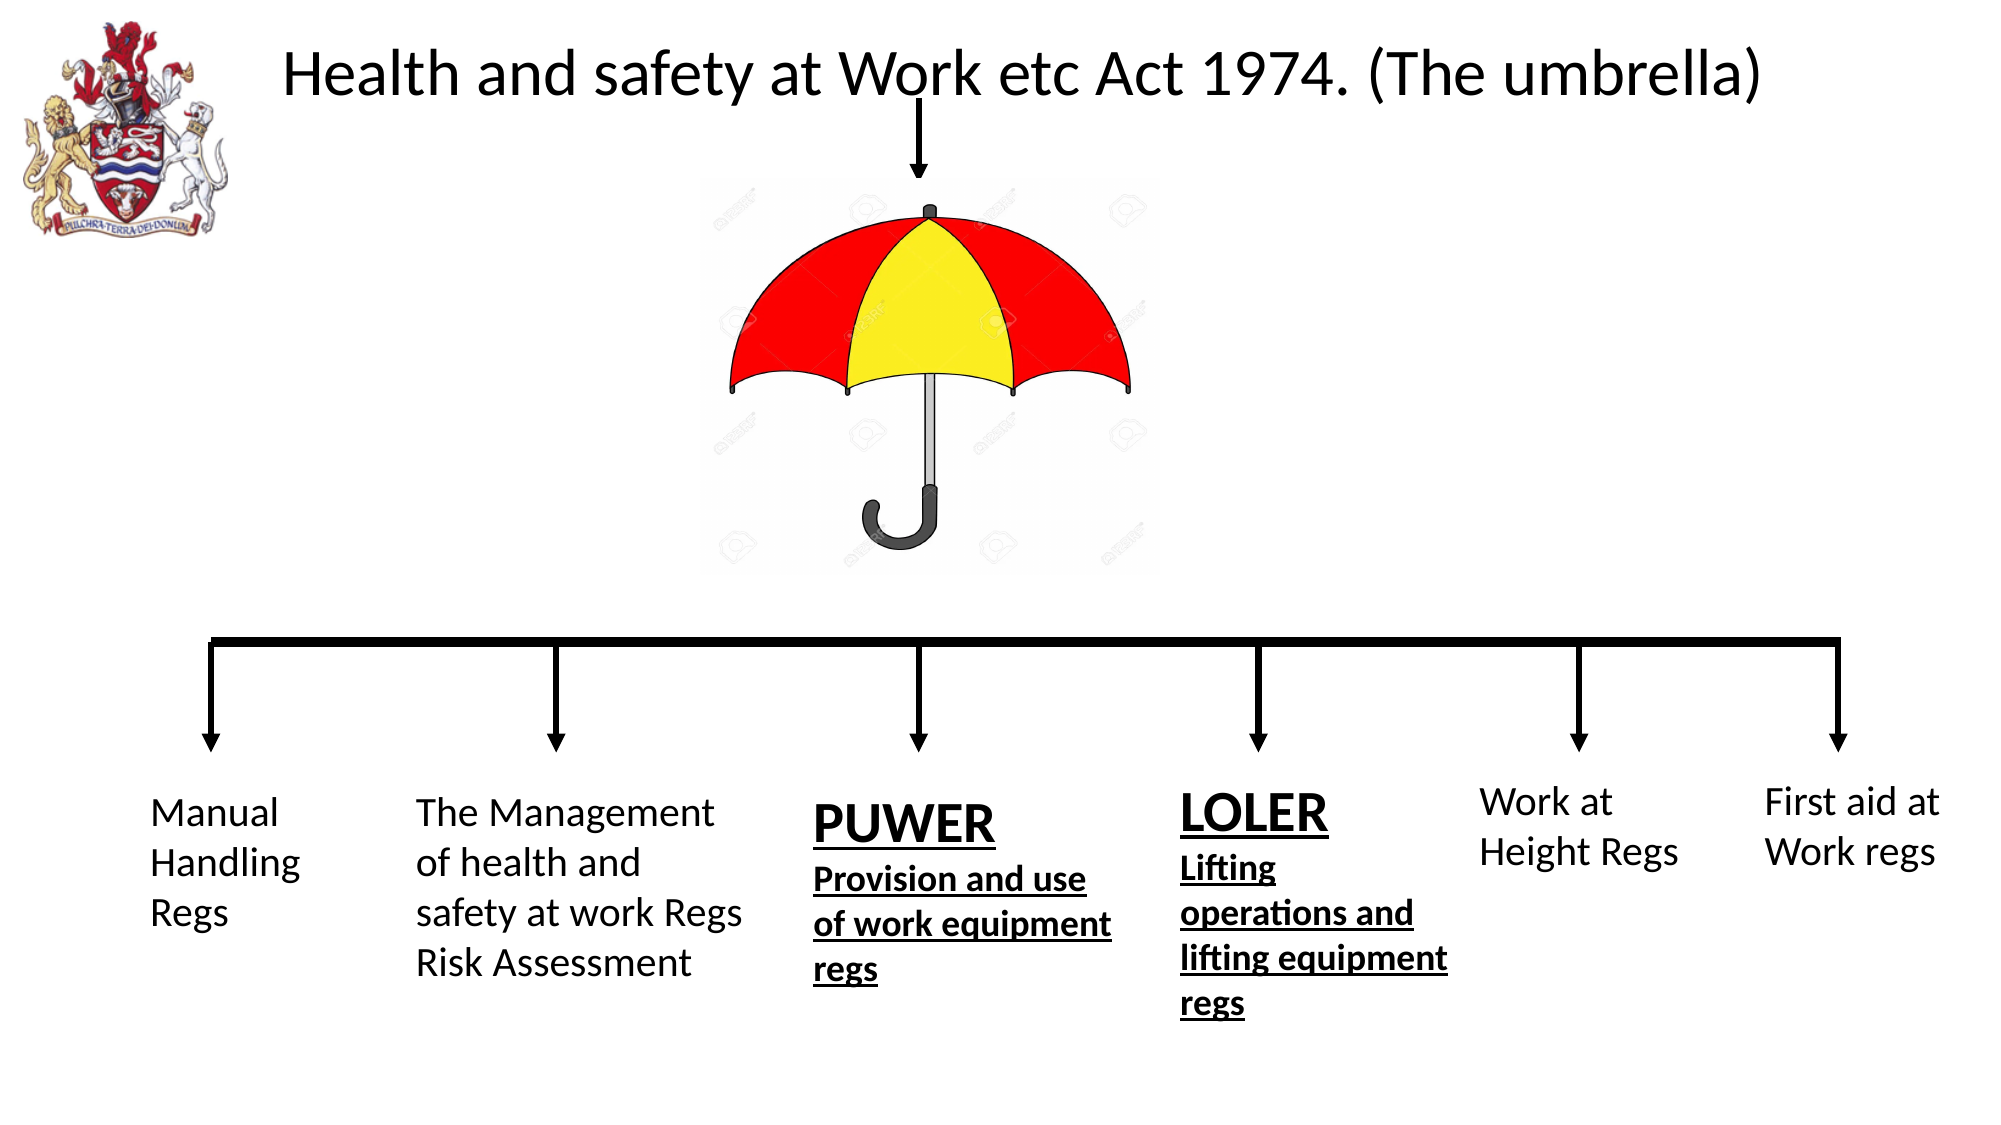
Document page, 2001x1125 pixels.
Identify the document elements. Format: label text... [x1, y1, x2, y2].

text_box Manual Handling Regs [135, 777, 340, 942]
picture [700, 178, 1160, 575]
text_box First aid at Work regs [1749, 766, 1969, 882]
text_box Work at Height Regs [1464, 766, 1723, 882]
text_box Health and safety at Work etc Act 1974. (The umbrella) [228, 21, 1940, 116]
text_box The Management of health and safety at work Regs Risk Assessment [401, 777, 767, 992]
text_box LOLER Lifting operations and lifting equipment regs [1165, 765, 1465, 1031]
picture [23, 21, 228, 238]
text_box PUWER Provision and use of work equipment regs [798, 777, 1139, 997]
